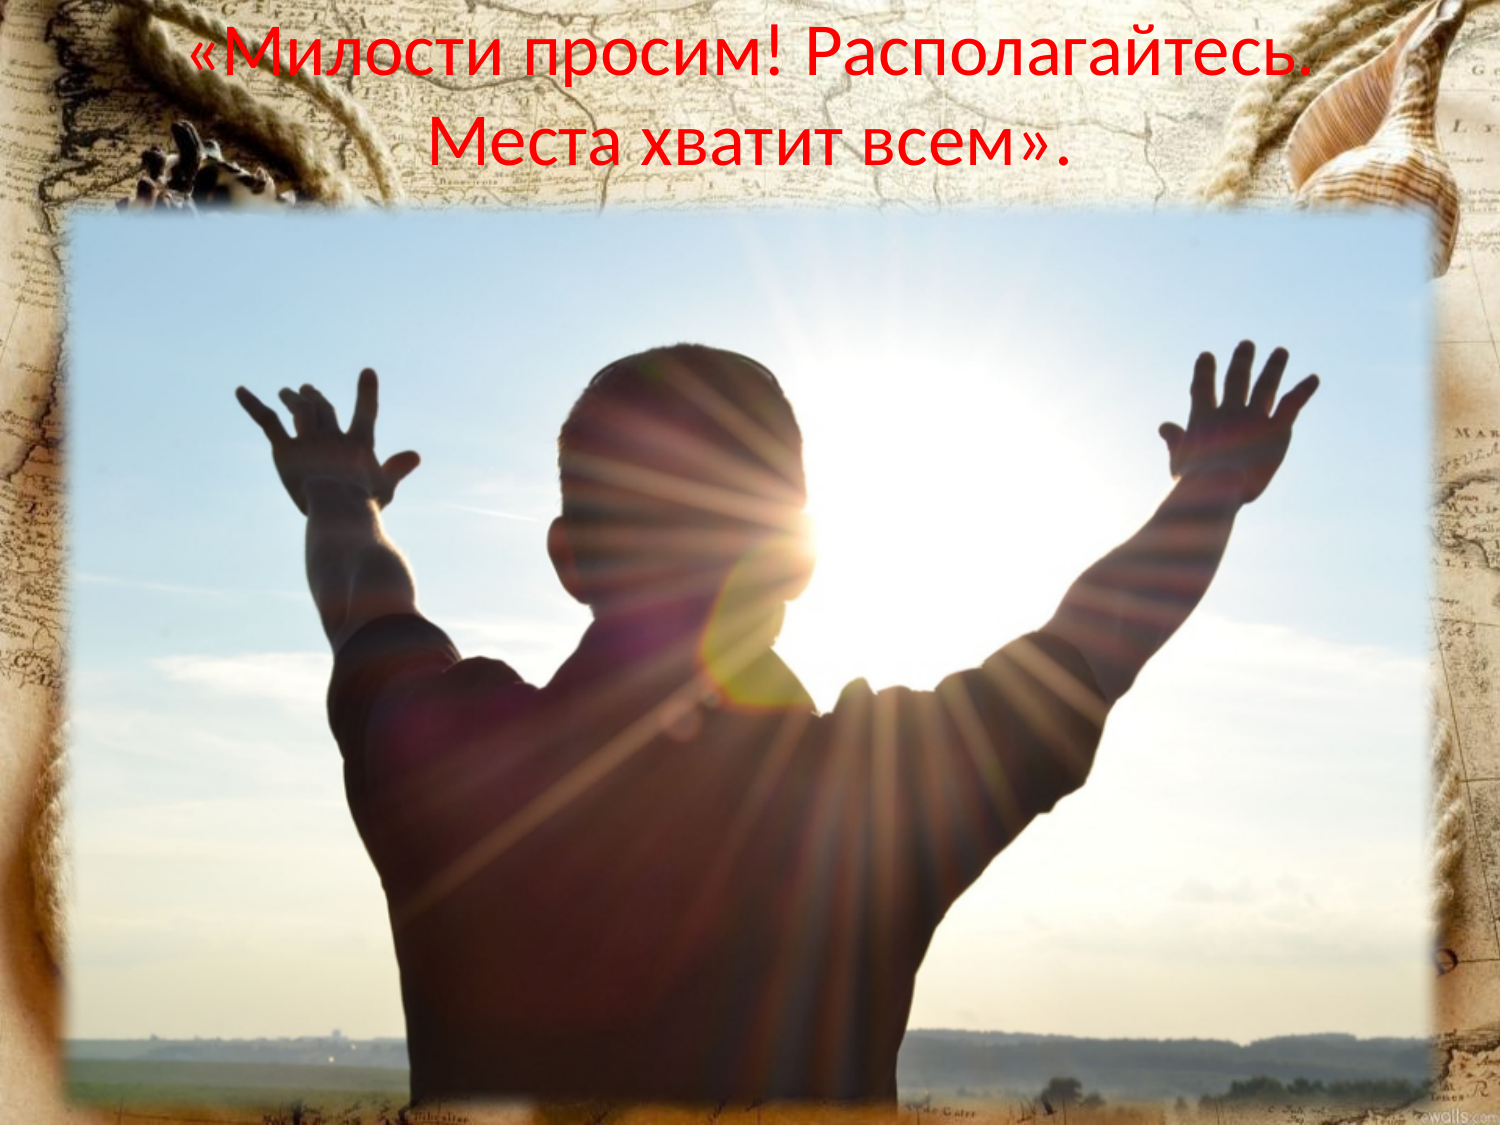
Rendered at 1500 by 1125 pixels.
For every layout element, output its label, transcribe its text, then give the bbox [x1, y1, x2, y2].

title «Милости просим! Располагайтесь. Места хватит всем». [74, 58, 1426, 187]
picture [0, 0, 1500, 1125]
